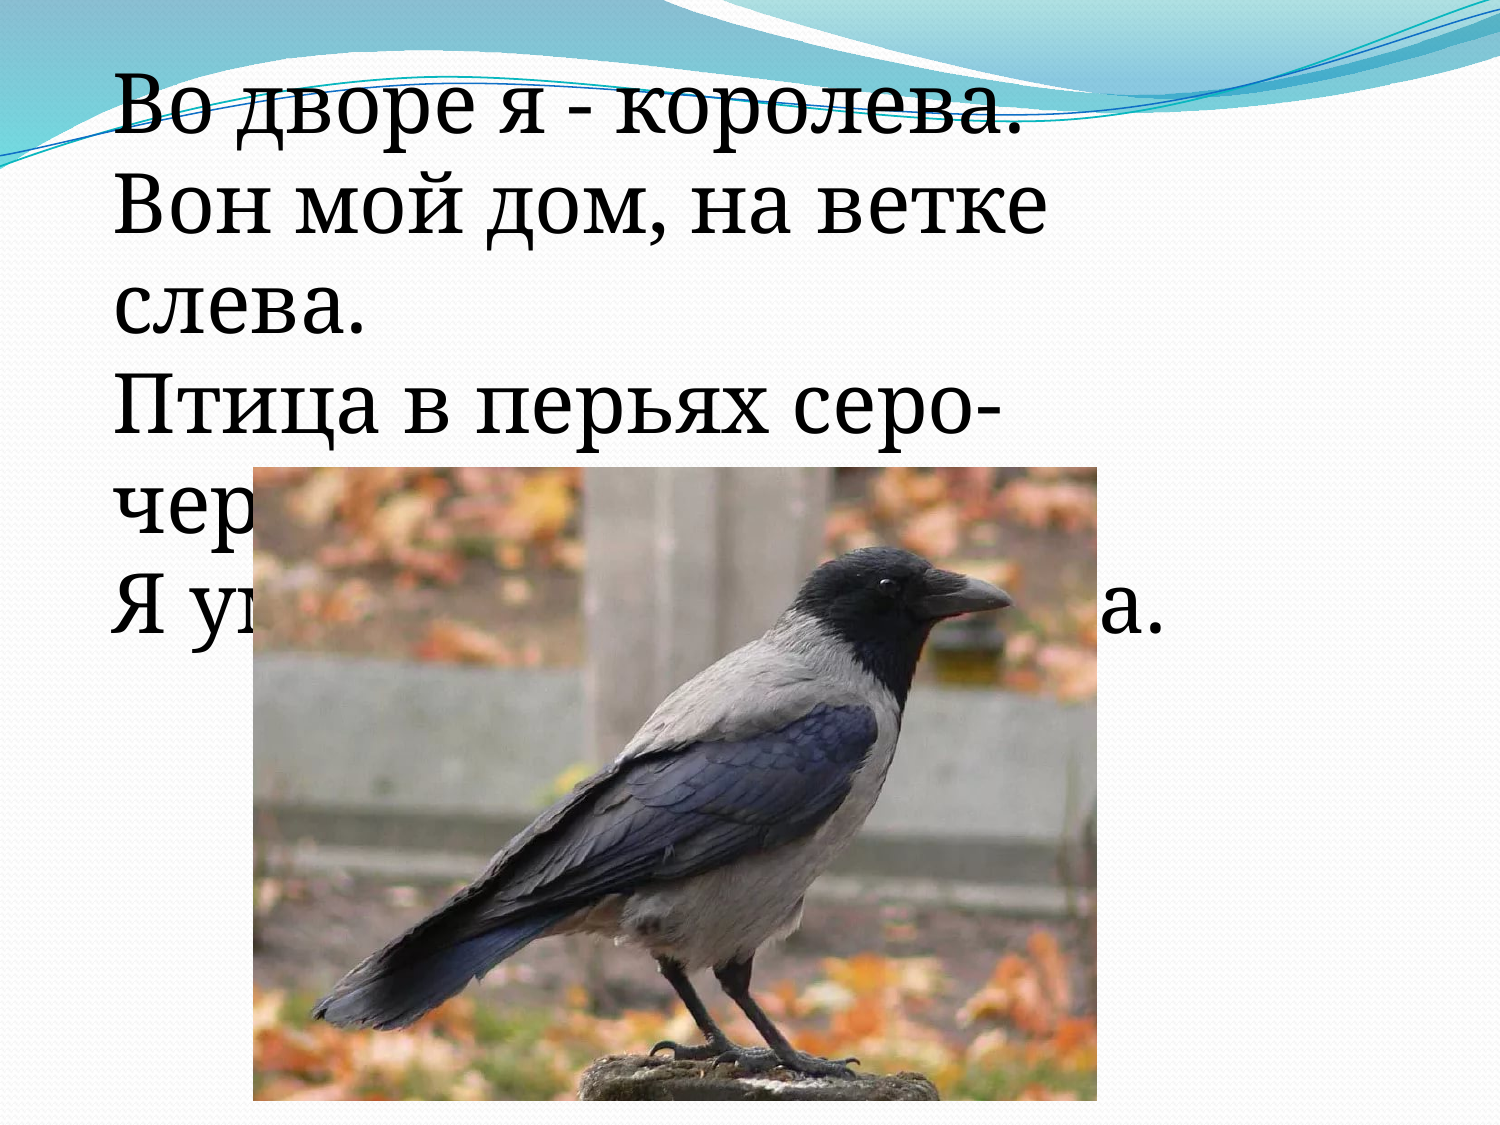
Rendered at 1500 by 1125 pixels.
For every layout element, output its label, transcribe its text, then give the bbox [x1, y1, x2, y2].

picture [253, 467, 1098, 1101]
list Во дворе я - королева. Вон мой дом, на ветке слева. Птица в перьях серо-черных, Я умна, хитра, проворна. [53, 42, 1235, 492]
